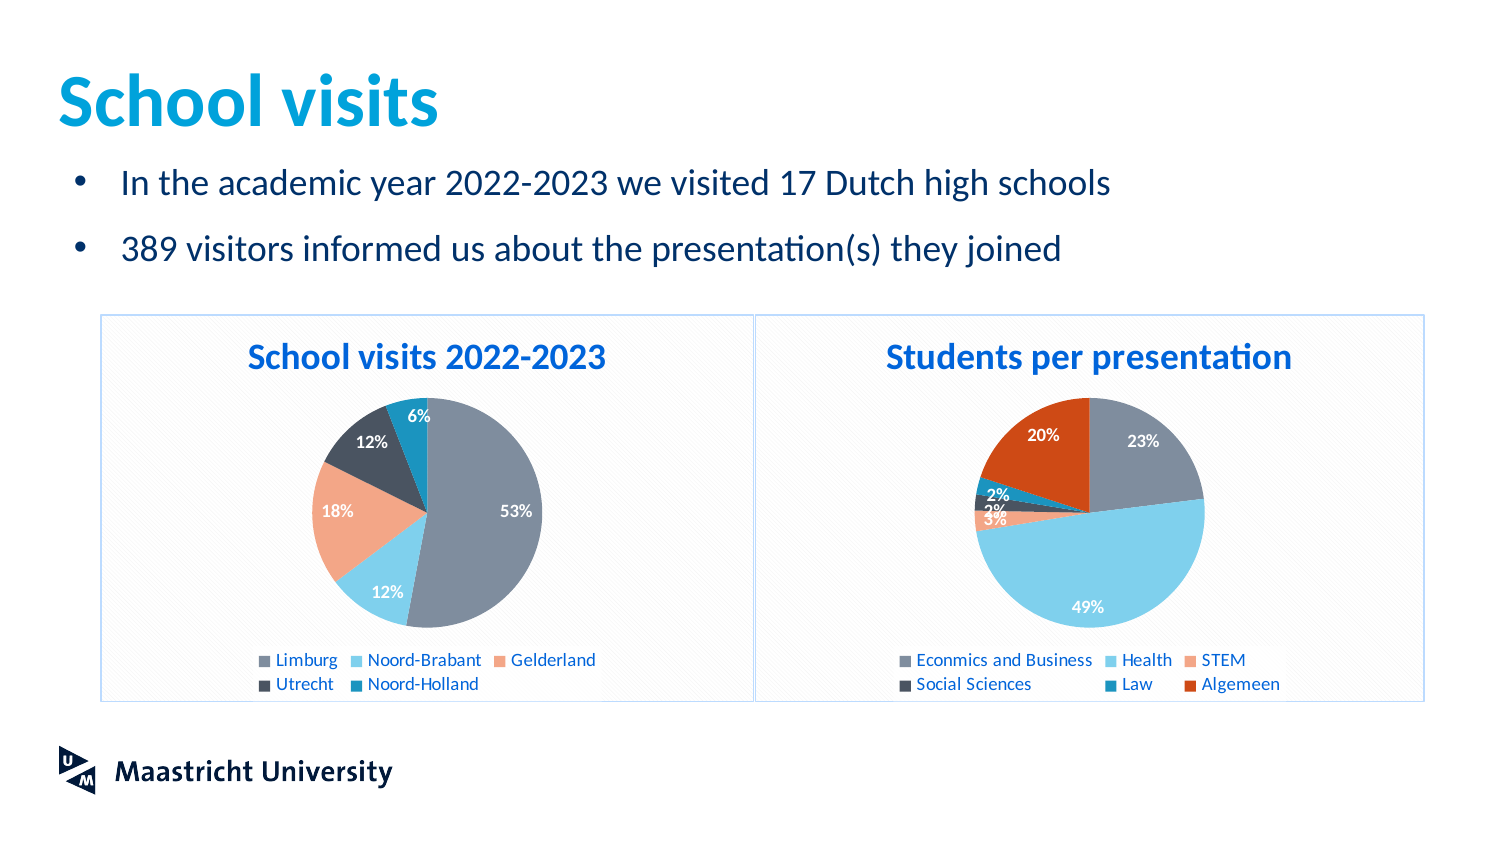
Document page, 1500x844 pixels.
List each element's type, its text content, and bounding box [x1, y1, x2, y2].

chart [99, 313, 1426, 703]
text_box In the academic year 2022-2023 we visited 17 Dutch high schools 389 visitors informed us about the presentation(s) they joined [59, 150, 1475, 474]
title School visits [59, 50, 1425, 144]
picture [59, 732, 406, 816]
